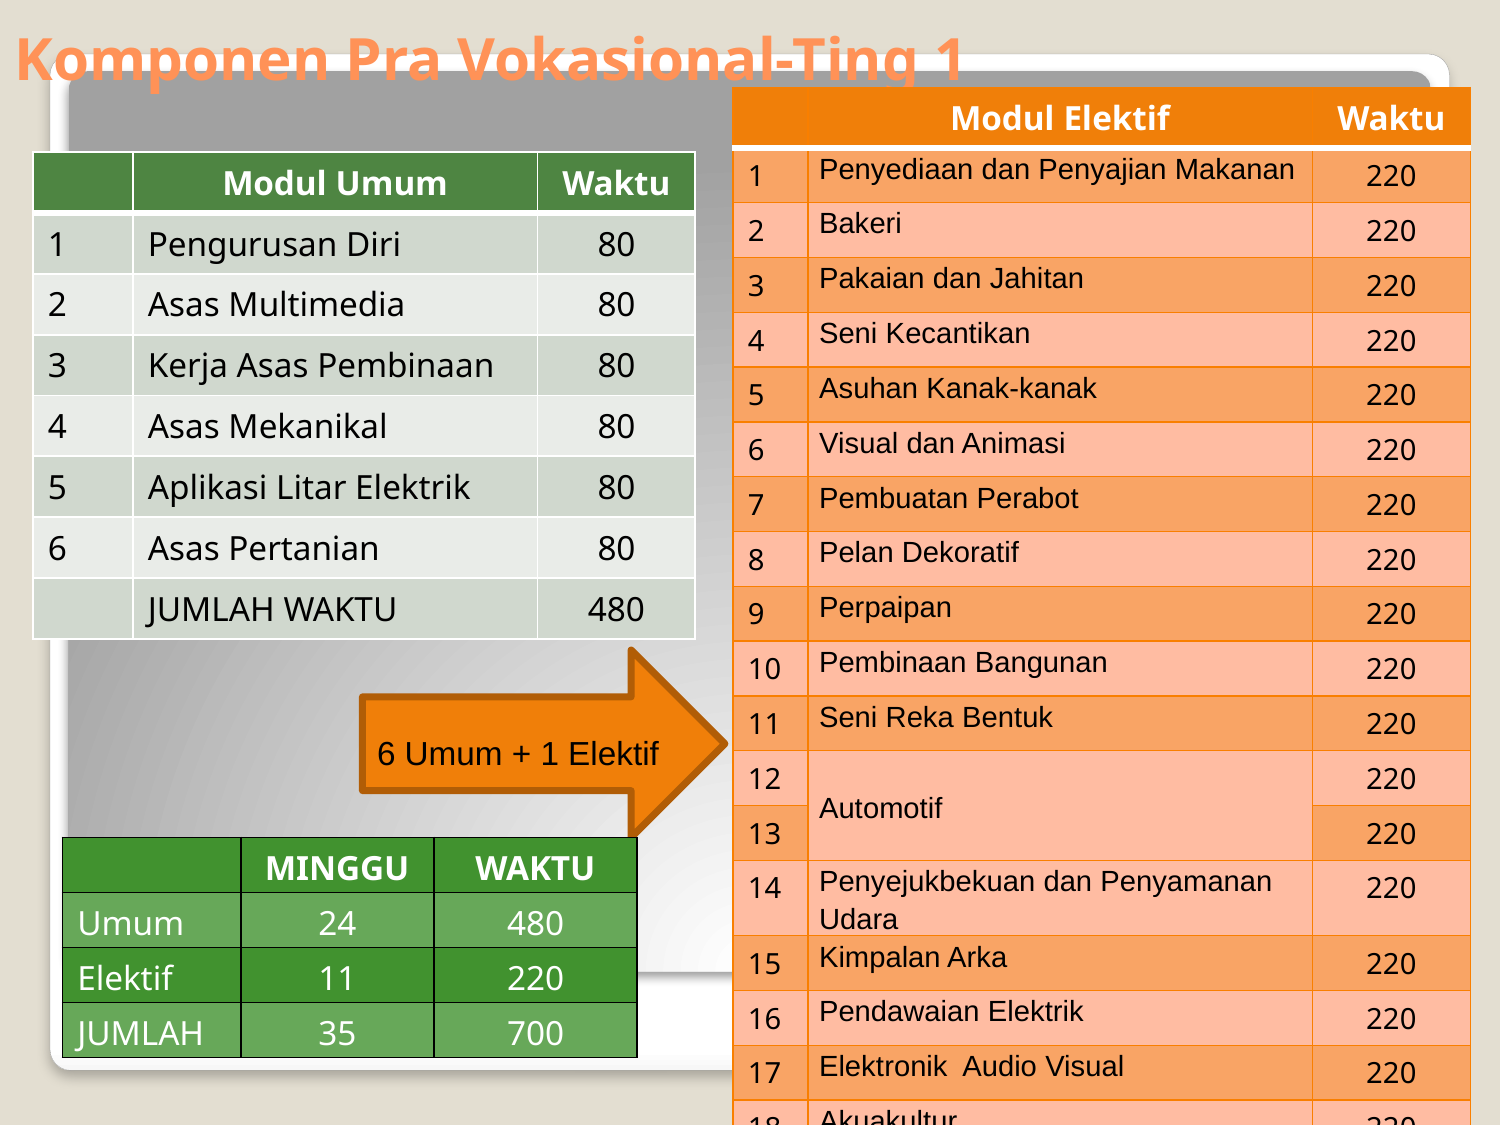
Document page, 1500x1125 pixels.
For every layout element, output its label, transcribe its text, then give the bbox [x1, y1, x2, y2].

table_cell 700 [435, 1003, 636, 1057]
table_cell Bakeri [809, 203, 1312, 257]
table_cell 220 [1313, 991, 1470, 1045]
table_cell Kerja Asas Pembinaan [134, 336, 537, 395]
table_cell JUMLAH [63, 1003, 240, 1057]
table_cell 15 [734, 936, 807, 990]
table_cell Umum [63, 893, 240, 947]
table_cell 9 [734, 587, 807, 640]
table_cell 80 [538, 216, 694, 273]
table_cell 220 [1313, 203, 1470, 257]
table_cell 6 [734, 423, 807, 476]
table_cell 3 [34, 336, 132, 395]
table_cell Asas Mekanikal [134, 396, 537, 455]
table_cell Kimpalan Arka [809, 936, 1312, 990]
table_cell Penyediaan dan Penyajian Makanan [809, 151, 1312, 202]
table_cell 17 [734, 1046, 807, 1099]
table_cell Pembinaan Bangunan [809, 642, 1312, 695]
table_cell 1 [34, 216, 132, 273]
table_header Waktu [538, 153, 694, 210]
table_cell 80 [538, 275, 694, 334]
table_cell 220 [1313, 313, 1470, 366]
table_cell 220 [435, 948, 636, 1002]
table_header [734, 88, 807, 145]
table_cell 3 [734, 258, 807, 312]
table_cell JUMLAH WAKTU [134, 579, 537, 638]
table_cell Asuhan Kanak-kanak [809, 368, 1312, 421]
table_cell 5 [34, 457, 132, 516]
title Komponen Pra Vokasional-Ting 1 [0, 0, 1500, 100]
table_header Modul Elektif [809, 88, 1312, 145]
text_box [358, 646, 729, 837]
table_cell Perpaipan [809, 587, 1312, 640]
table_cell 14 [734, 861, 807, 935]
table_cell 11 [242, 948, 433, 1002]
table_cell 80 [538, 457, 694, 516]
table_cell 220 [1313, 477, 1470, 531]
table_cell Elektif [63, 948, 240, 1002]
table_cell 80 [538, 396, 694, 455]
table_cell Penyejukbekuan dan Penyamanan Udara [809, 861, 1312, 935]
table_cell 480 [435, 893, 636, 947]
table_cell 220 [1313, 936, 1470, 990]
table_cell 5 [734, 368, 807, 421]
table_cell 2 [34, 275, 132, 334]
table_cell 220 [1313, 532, 1470, 586]
table_cell 220 [1313, 1046, 1470, 1099]
text_box 6 Umum + 1 Elektif [362, 724, 680, 780]
table_cell Elektronik Audio Visual [809, 1046, 1312, 1099]
table_cell 220 [1313, 697, 1470, 750]
table_header WAKTU [435, 838, 636, 892]
table_cell 220 [1313, 587, 1470, 640]
table_cell Pendawaian Elektrik [809, 991, 1312, 1045]
table_cell 2 [734, 203, 807, 257]
table_cell 8 [734, 532, 807, 586]
table_cell Pembuatan Perabot [809, 477, 1312, 531]
table_header [34, 153, 132, 210]
table_cell Visual dan Animasi [809, 423, 1312, 476]
table_cell 80 [538, 336, 694, 395]
table_cell 220 [1313, 806, 1470, 860]
table_cell 24 [242, 893, 433, 947]
table_cell 220 [1313, 751, 1470, 805]
table_cell 4 [34, 396, 132, 455]
table_cell 220 [1313, 642, 1470, 695]
table_cell 80 [538, 518, 694, 577]
table_cell Akuakultur [809, 1101, 1312, 1125]
table_cell Seni Reka Bentuk [809, 697, 1312, 750]
table_cell 35 [242, 1003, 433, 1057]
table_cell [34, 579, 132, 638]
table_cell 220 [1313, 861, 1470, 935]
table_cell 220 [1313, 423, 1470, 476]
table_cell Pakaian dan Jahitan [809, 258, 1312, 312]
table_cell 10 [734, 642, 807, 695]
table_header Modul Umum [134, 153, 537, 210]
table_cell Asas Pertanian [134, 518, 537, 577]
table_cell 13 [734, 806, 807, 860]
table_cell 1 [734, 151, 807, 202]
table_cell 480 [538, 579, 694, 638]
table_cell Seni Kecantikan [809, 313, 1312, 366]
table_header [63, 838, 240, 892]
table_cell 7 [734, 477, 807, 531]
table_cell 18 [734, 1101, 807, 1125]
table_cell Automotif [809, 751, 1312, 860]
table_cell 12 [734, 751, 807, 805]
table_cell 11 [734, 697, 807, 750]
table_cell 220 [1313, 1101, 1470, 1125]
table_cell 6 [34, 518, 132, 577]
table_header MINGGU [242, 838, 433, 892]
table_header Waktu [1313, 88, 1470, 145]
table_cell 220 [1313, 258, 1470, 312]
table_cell 220 [1313, 151, 1470, 202]
table_cell 16 [734, 991, 807, 1045]
table_cell Asas Multimedia [134, 275, 537, 334]
table_cell 220 [1313, 368, 1470, 421]
table_cell 4 [734, 313, 807, 366]
table_cell Pelan Dekoratif [809, 532, 1312, 586]
table_cell Pengurusan Diri [134, 216, 537, 273]
table_cell Aplikasi Litar Elektrik [134, 457, 537, 516]
